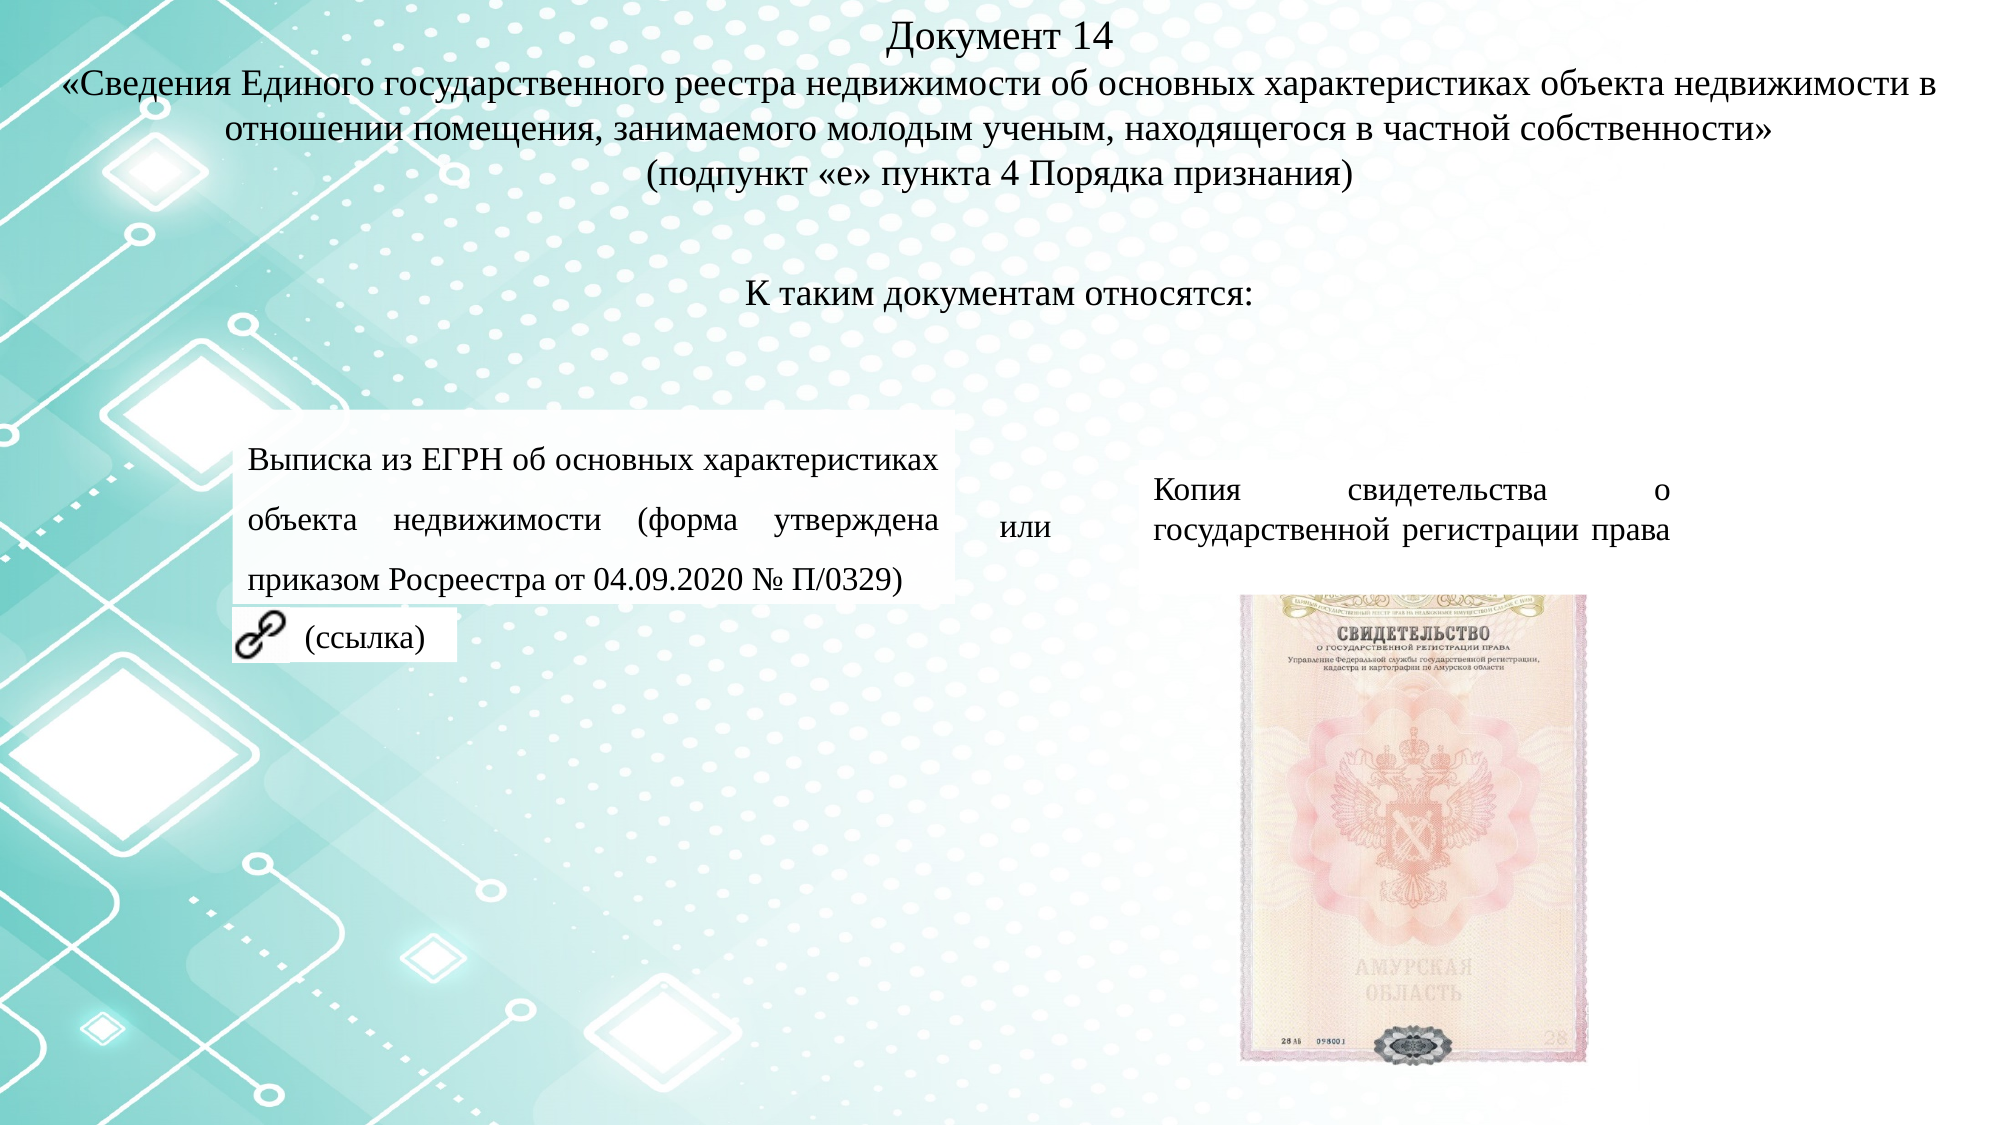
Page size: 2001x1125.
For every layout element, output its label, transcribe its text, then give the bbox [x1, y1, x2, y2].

text_box (ссылка) [290, 607, 458, 663]
picture [0, 200, 2000, 1125]
text_box К таким документам относятся: [729, 260, 1270, 321]
text_box или [972, 497, 1079, 552]
text_box Документ 14 «Сведения Единого государственного реестра недвижимости об основных характеристиках объекта недвижимости в отношении помещения, занимаемого молодым ученым, находящегося в частной собственности» (подпункт «е» пункта 4 Порядка признания) [0, 0, 2000, 200]
text_box Выписка из ЕГРН об основных характеристиках объекта недвижимости (форма утверждена приказом Росреестра от 04.09.2020 № П/0329) [232, 409, 955, 604]
text_box Копия свидетельства о государственной регистрации права [1138, 460, 1687, 595]
